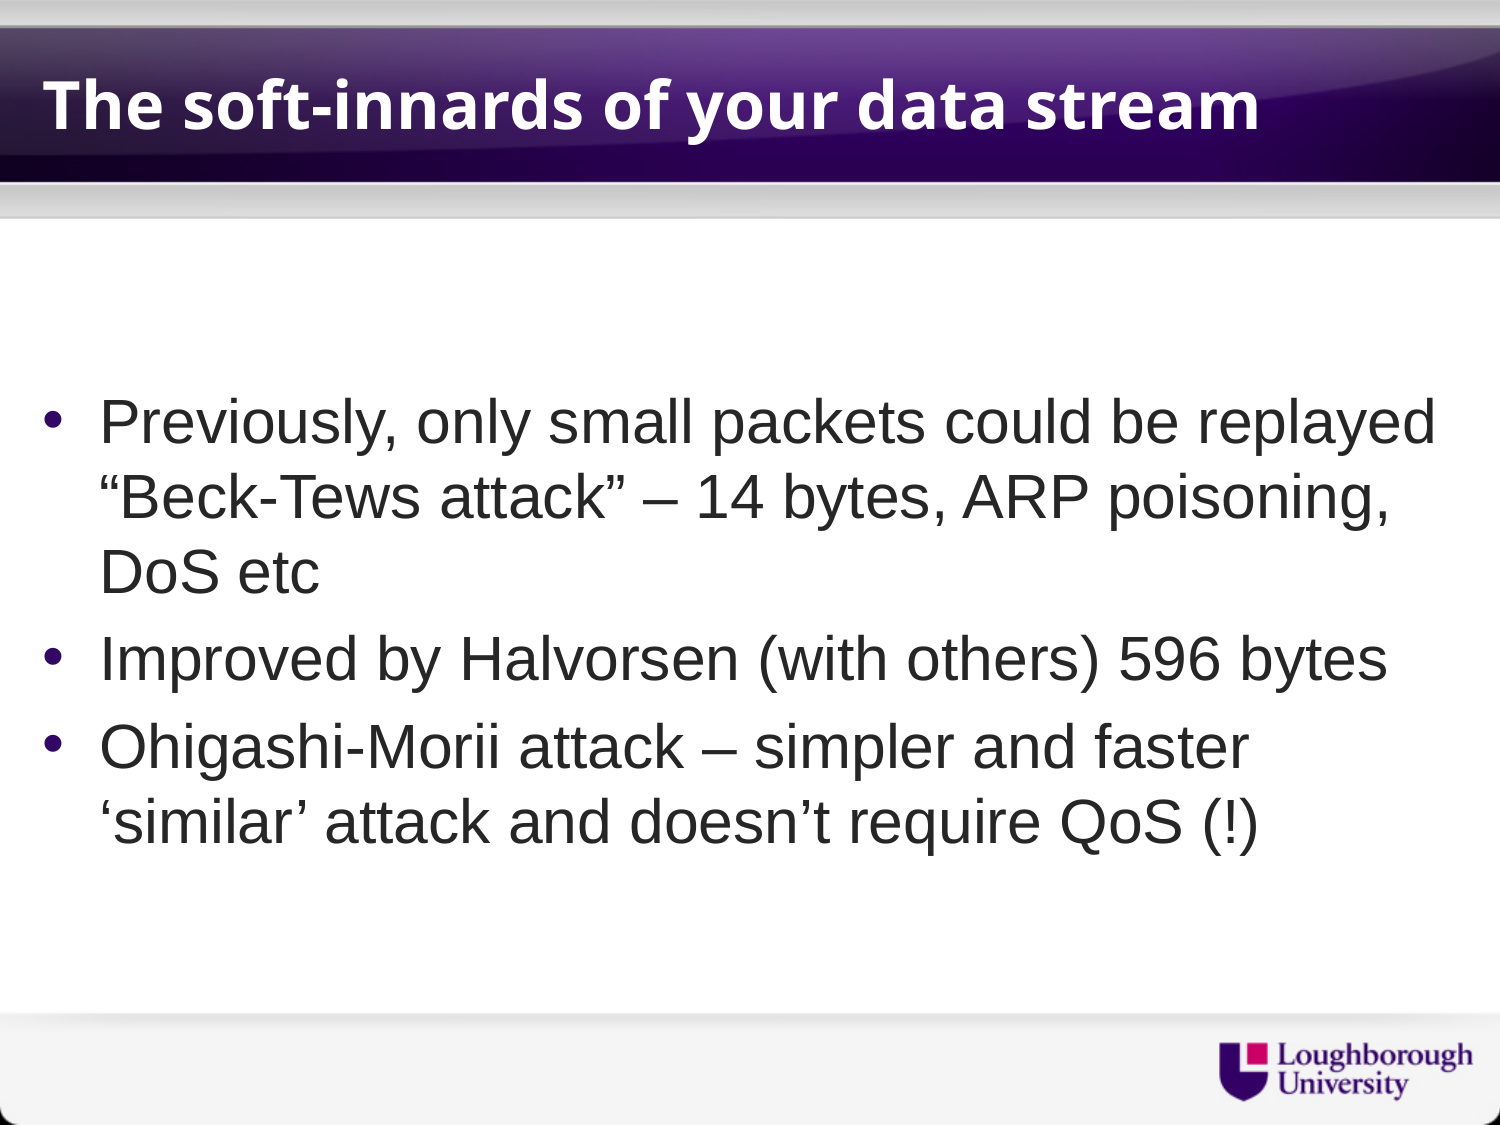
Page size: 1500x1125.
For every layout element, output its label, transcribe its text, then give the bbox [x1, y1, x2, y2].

title The soft-innards of your data stream [27, 27, 1481, 179]
picture [0, 0, 1500, 1125]
list Previously, only small packets could be replayed “Beck-Tews attack” – 14 bytes, ARP poisoning, DoS etc Improved by Halvorsen (with others) 596 bytes Ohigashi-Morii attack – simpler and faster ‘similar’ attack and doesn’t require QoS (!) [27, 231, 1481, 1006]
